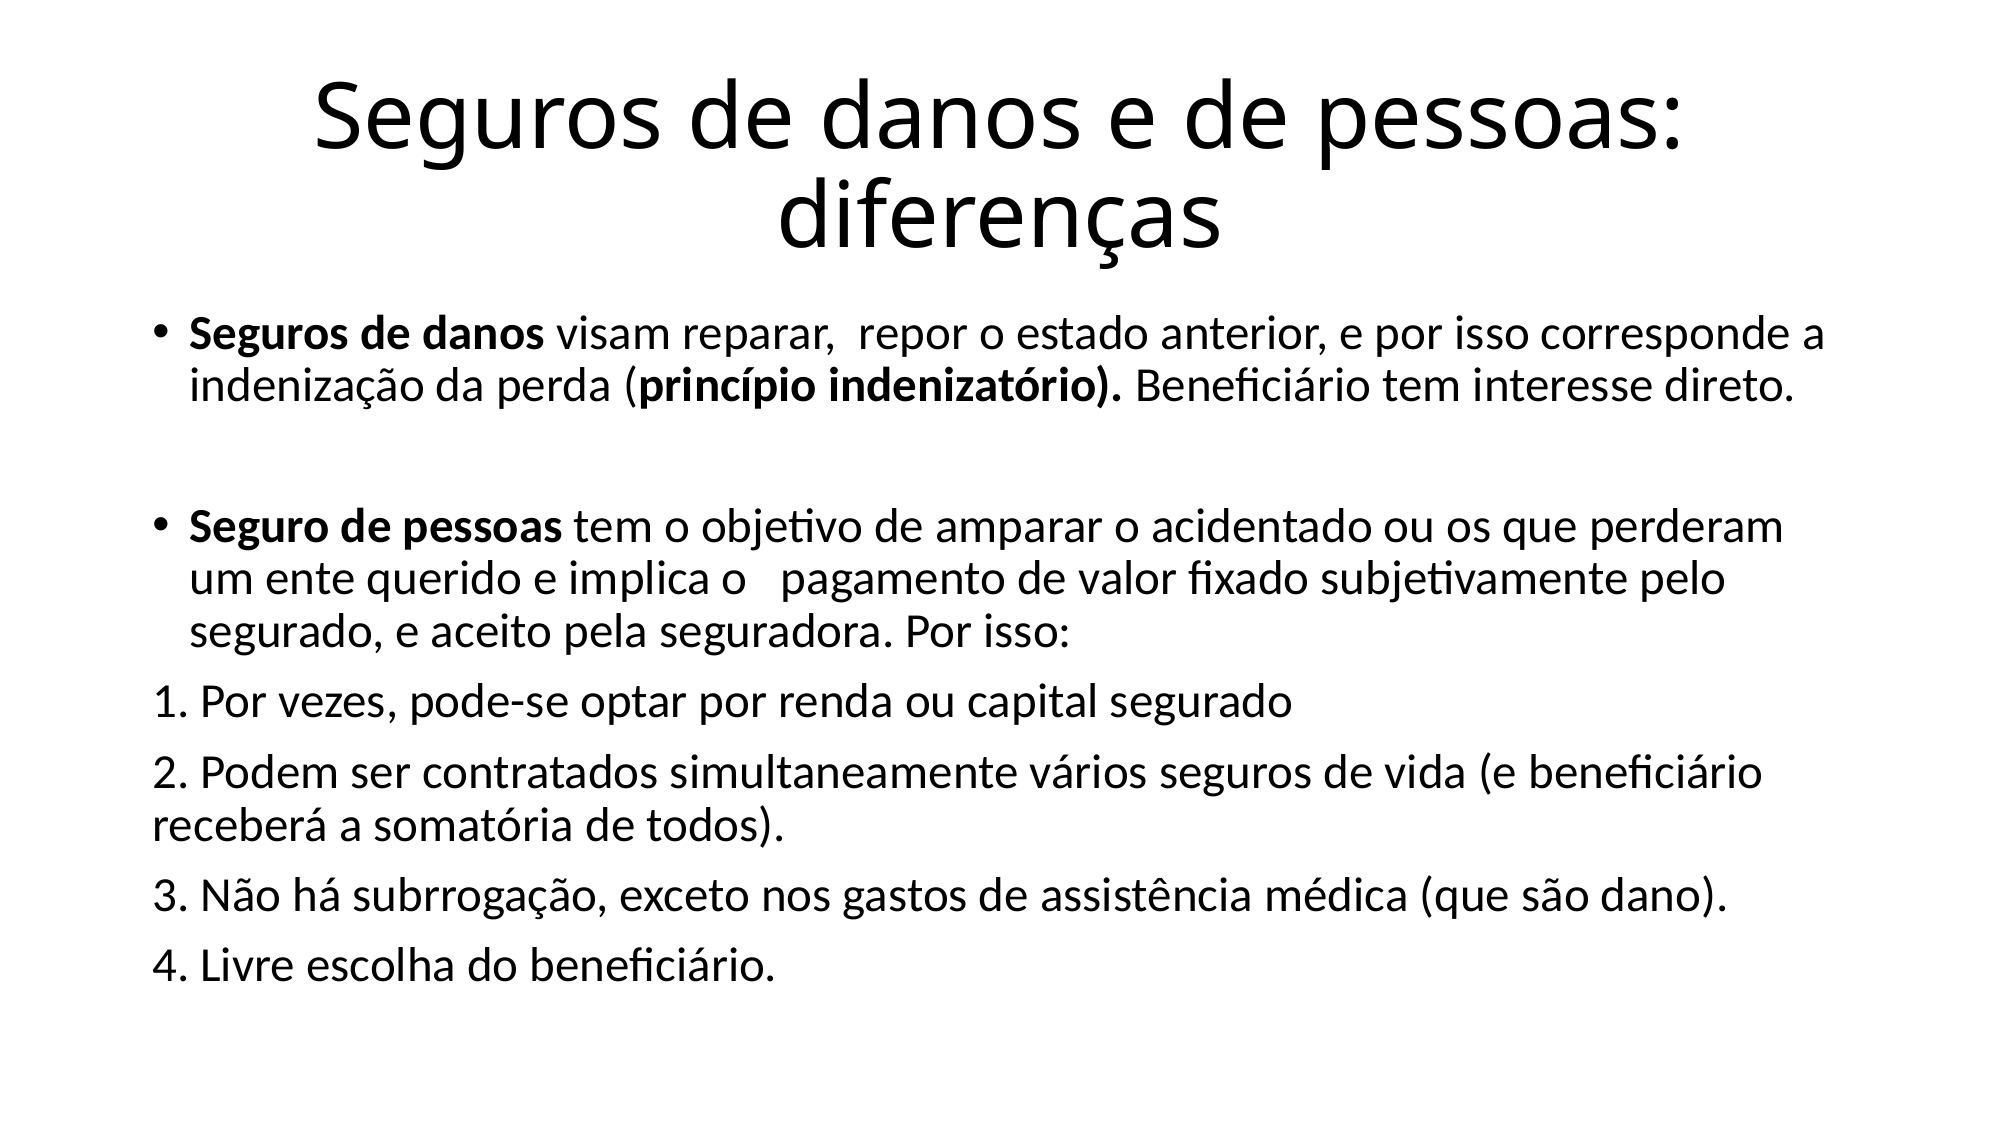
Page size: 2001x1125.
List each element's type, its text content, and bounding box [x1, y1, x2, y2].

list Seguros de danos visam reparar, repor o estado anterior, e por isso corresponde a indenização da perda (princípio indenizatório). Beneficiário tem interesse direto. Seguro de pessoas tem o objetivo de amparar o acidentado ou os que perderam um ente querido e implica o pagamento de valor fixado subjetivamente pelo segurado, e aceito pela seguradora. Por isso: 1. Por vezes, pode-se optar por renda ou capital segurado 2. Podem ser contratados simultaneamente vários seguros de vida (e beneficiário receberá a somatória de todos). 3. Não há subrrogação, exceto nos gastos de assistência médica (que são dano). 4. Livre escolha do beneficiário. [137, 299, 1863, 1014]
title Seguros de danos e de pessoas: diferenças [137, 59, 1863, 278]
